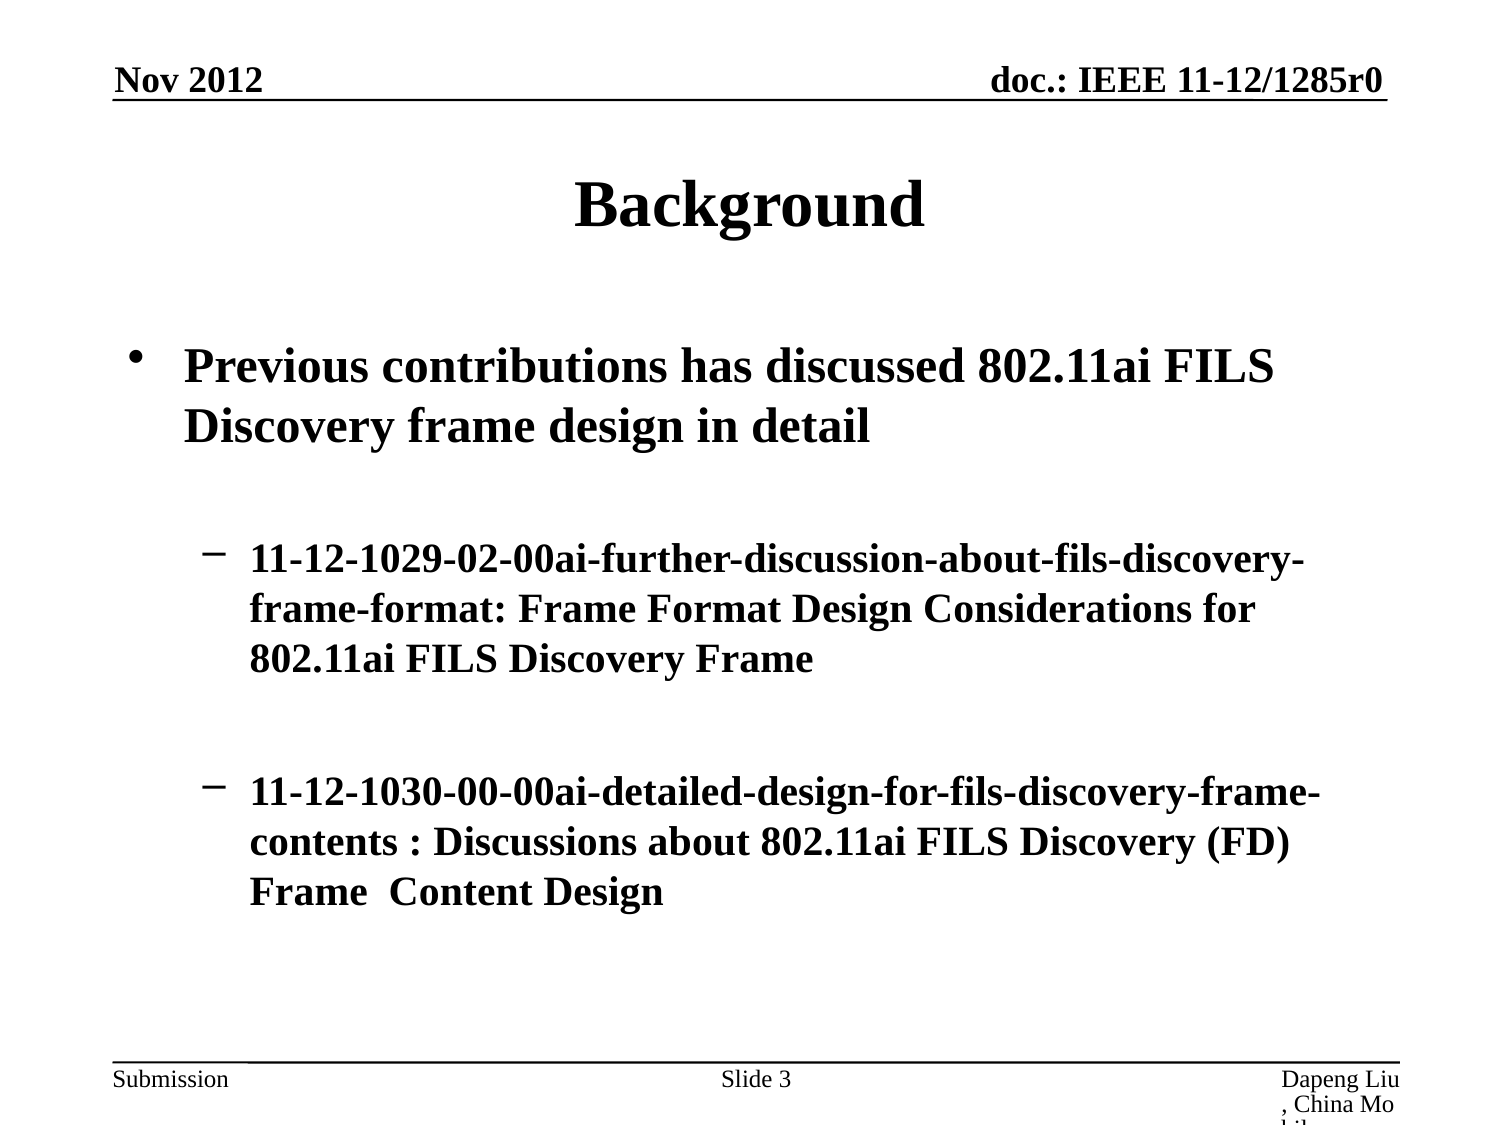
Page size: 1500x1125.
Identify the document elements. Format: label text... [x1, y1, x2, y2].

footer Dapeng Liu, China Mobile [1281, 1061, 1402, 1093]
list Previous contributions has discussed 802.11ai FILS Discovery frame design in detail 11-12-1029-02-00ai-further-discussion-about-fils-discovery-frame-format: Frame Format Design Considerations for 802.11ai FILS Discovery Frame 11-12-1030-00-00ai-detailed-design-for-fils-discovery-frame-contents : Discussions about 802.11ai FILS Discovery (FD) Frame Content Design [112, 324, 1388, 1001]
slide_number Slide 3 [712, 1061, 800, 1093]
title Background [112, 112, 1388, 288]
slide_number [114, 54, 265, 101]
